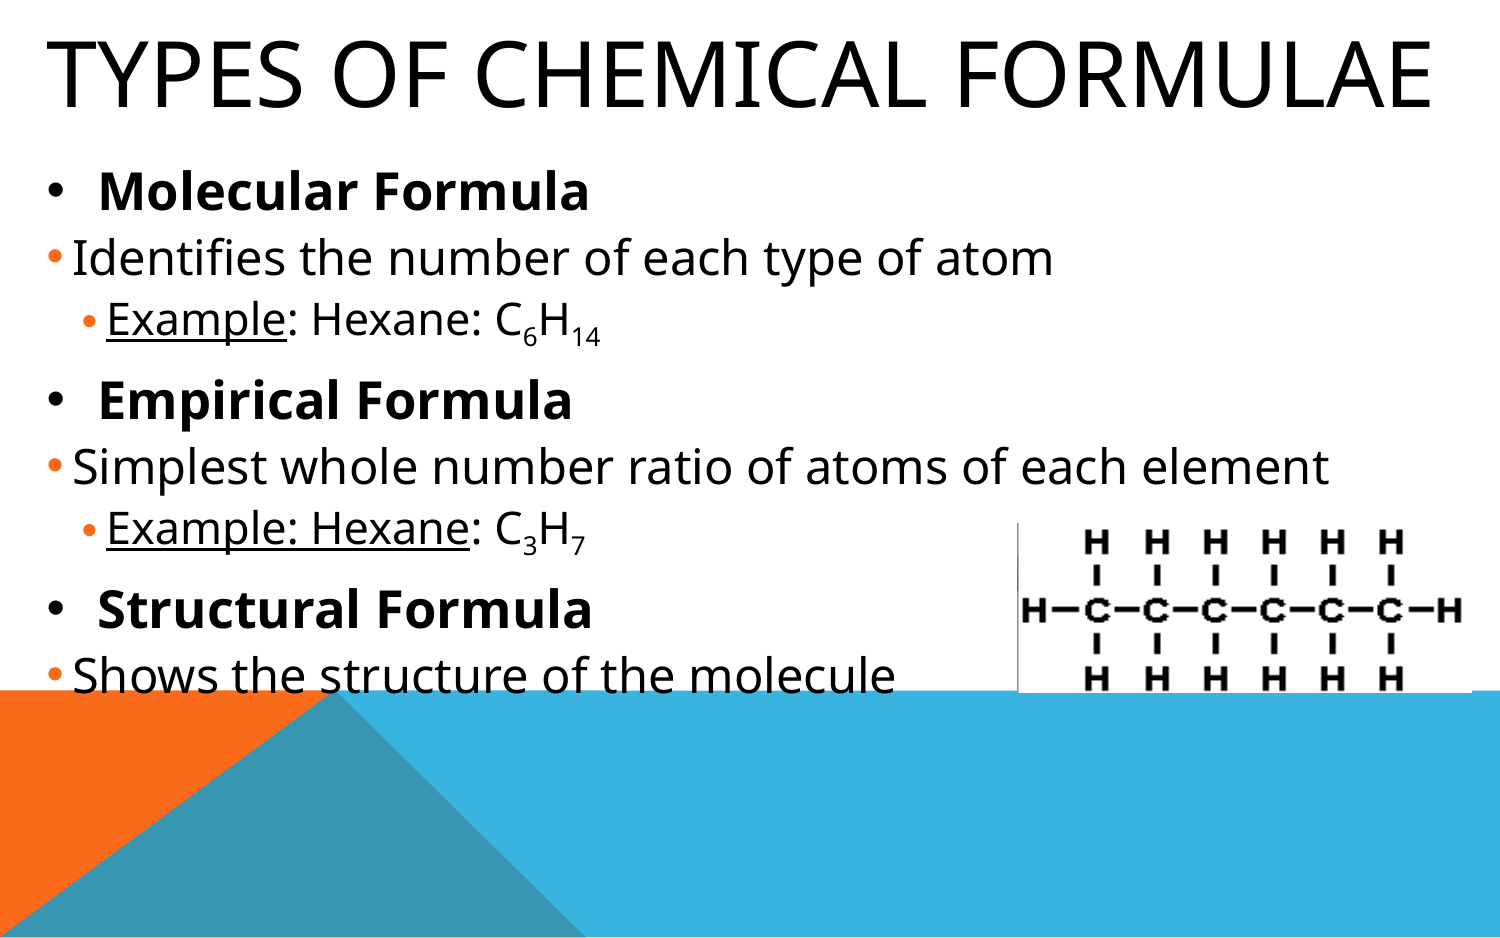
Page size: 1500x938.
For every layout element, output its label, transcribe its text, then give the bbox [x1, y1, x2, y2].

title Types of chemical Formulae [31, 17, 1472, 125]
list Molecular Formula Identifies the number of each type of atom Example: Hexane: C6H14 Empirical Formula Simplest whole number ratio of atoms of each element Example: Hexane: C3H7 Structural Formula Shows the structure of the molecule [31, 150, 1472, 719]
picture [1017, 523, 1472, 693]
